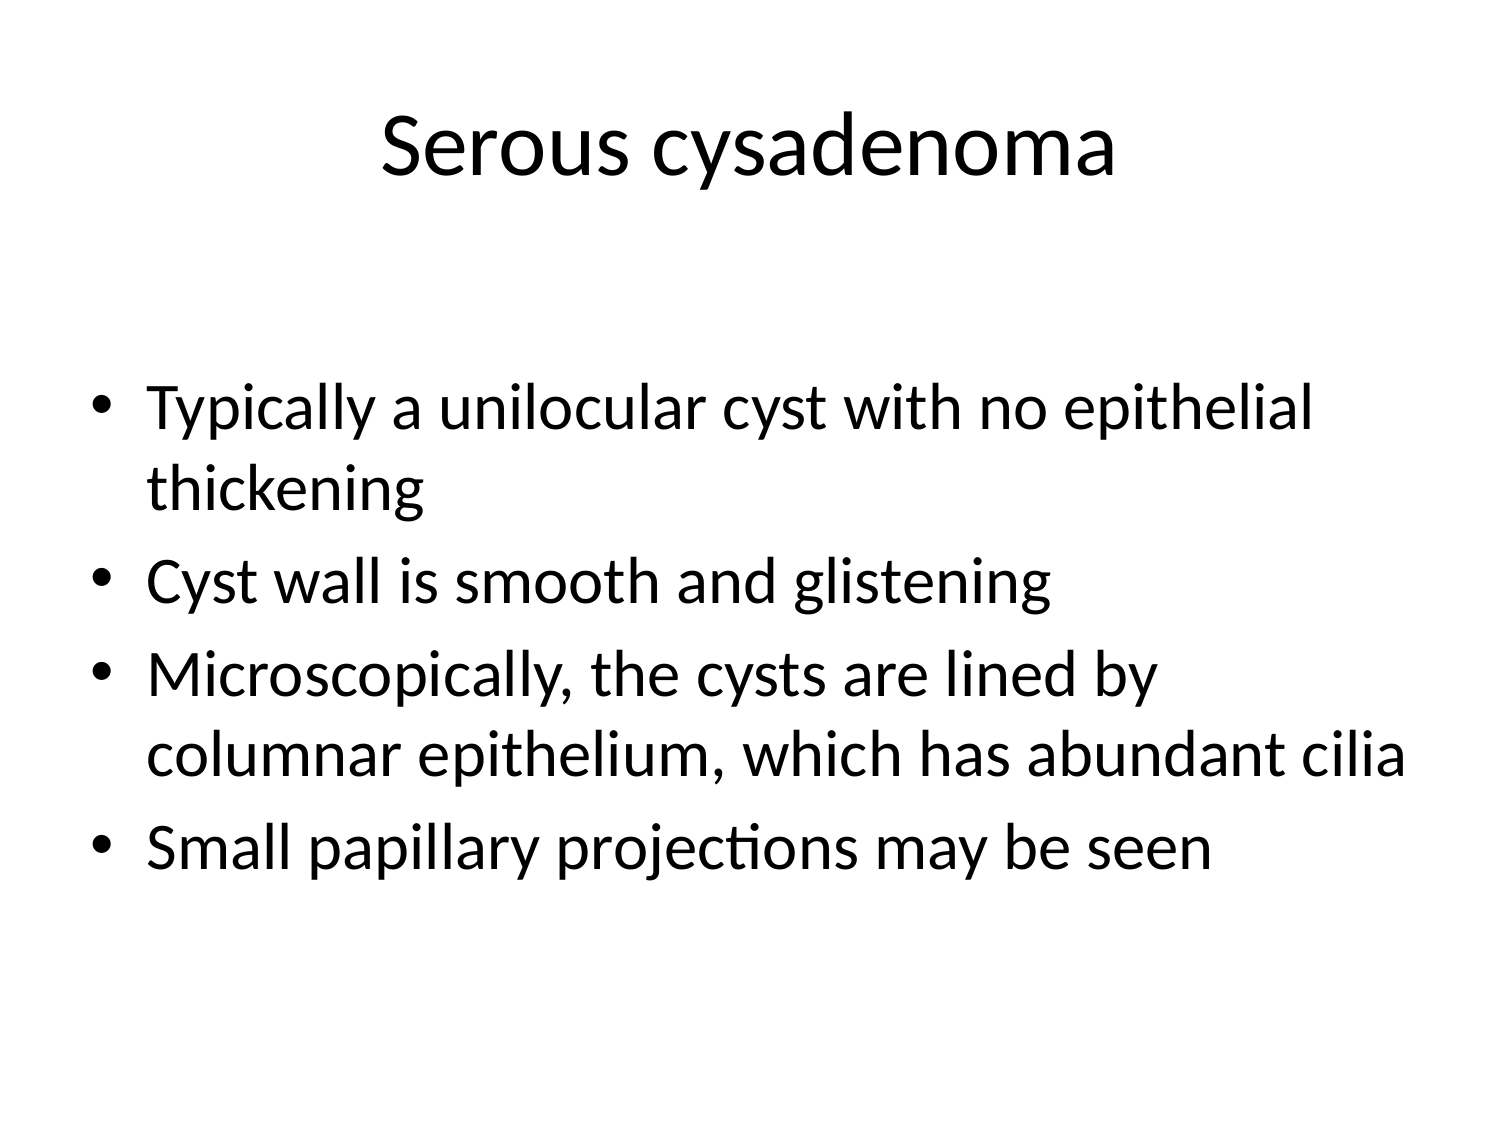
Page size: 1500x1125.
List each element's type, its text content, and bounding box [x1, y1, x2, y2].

list Typically a unilocular cyst with no epithelial thickening Cyst wall is smooth and glistening Microscopically, the cysts are lined by columnar epithelium, which has abundant cilia Small papillary projections may be seen [75, 262, 1425, 1005]
title Serous cysadenoma [75, 45, 1425, 233]
